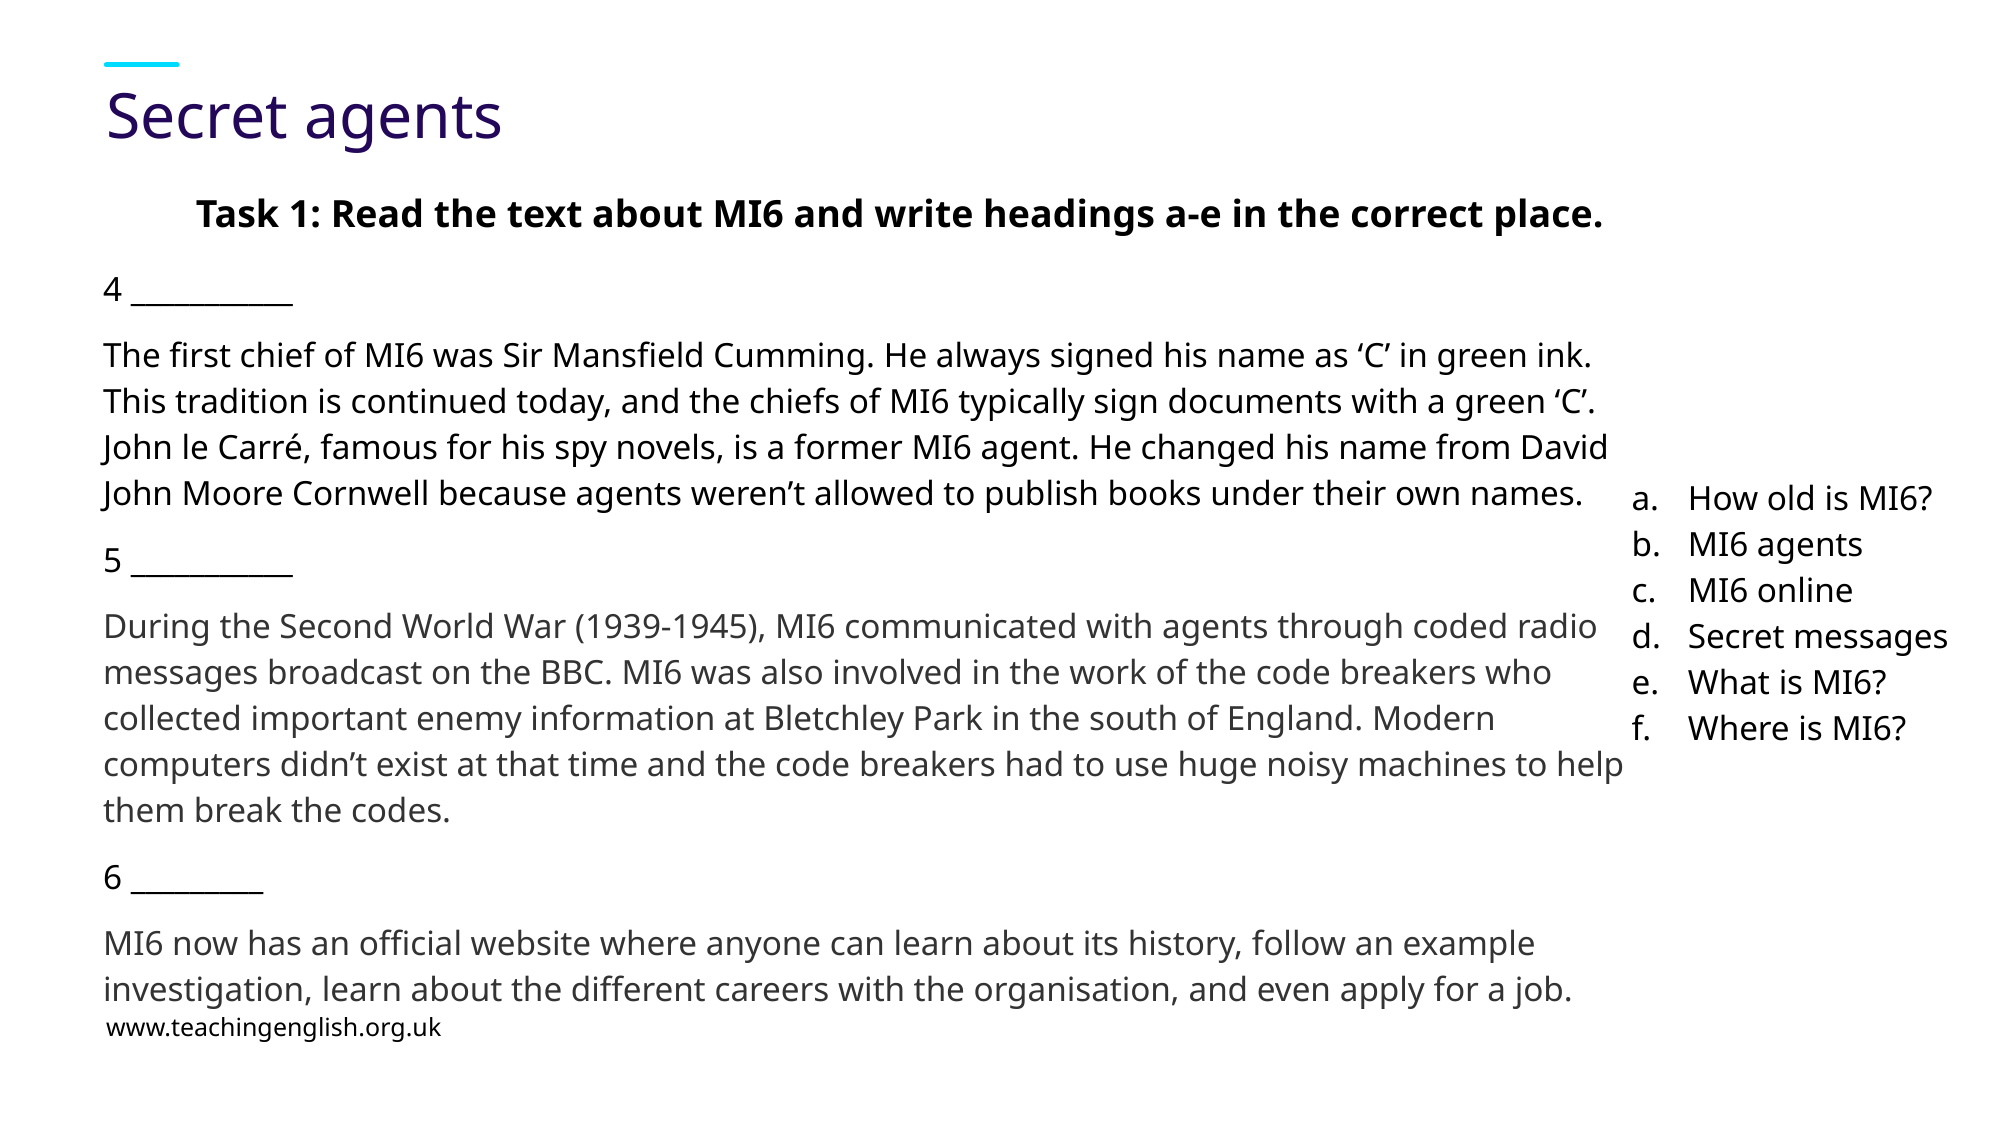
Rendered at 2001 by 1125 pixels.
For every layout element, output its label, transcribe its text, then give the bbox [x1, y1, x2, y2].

text_box 4 ___________ The first chief of MI6 was Sir Mansfield Cumming. He always signed his name as ‘C’ in green ink. This tradition is continued today, and the chiefs of MI6 typically sign documents with a green ‘C’. John le Carré, famous for his spy novels, is a former MI6 agent. He changed his name from David John Moore Cornwell because agents weren’t allowed to publish books under their own names. 5 ___________ During the Second World War (1939-1945), MI6 communicated with agents through coded radio messages broadcast on the BBC. MI6 was also involved in the work of the code breakers who collected important enemy information at Bletchley Park in the south of England. Modern computers didn’t exist at that time and the code breakers had to use huge noisy machines to help them break the codes. 6 _________ MI6 now has an official website where anyone can learn about its history, follow an example investigation, learn about the different careers with the organisation, and even apply for a job. [88, 254, 1654, 1016]
text_box How old is MI6? MI6 agents MI6 online Secret messages What is MI6? Where is MI6? [1616, 463, 2000, 754]
footer www.teachingenglish.org.uk [106, 1015, 1819, 1046]
text_box Task 1: Read the text about MI6 and write headings a-e in the correct place. [181, 175, 1819, 243]
title Secret agents [106, 82, 1902, 213]
